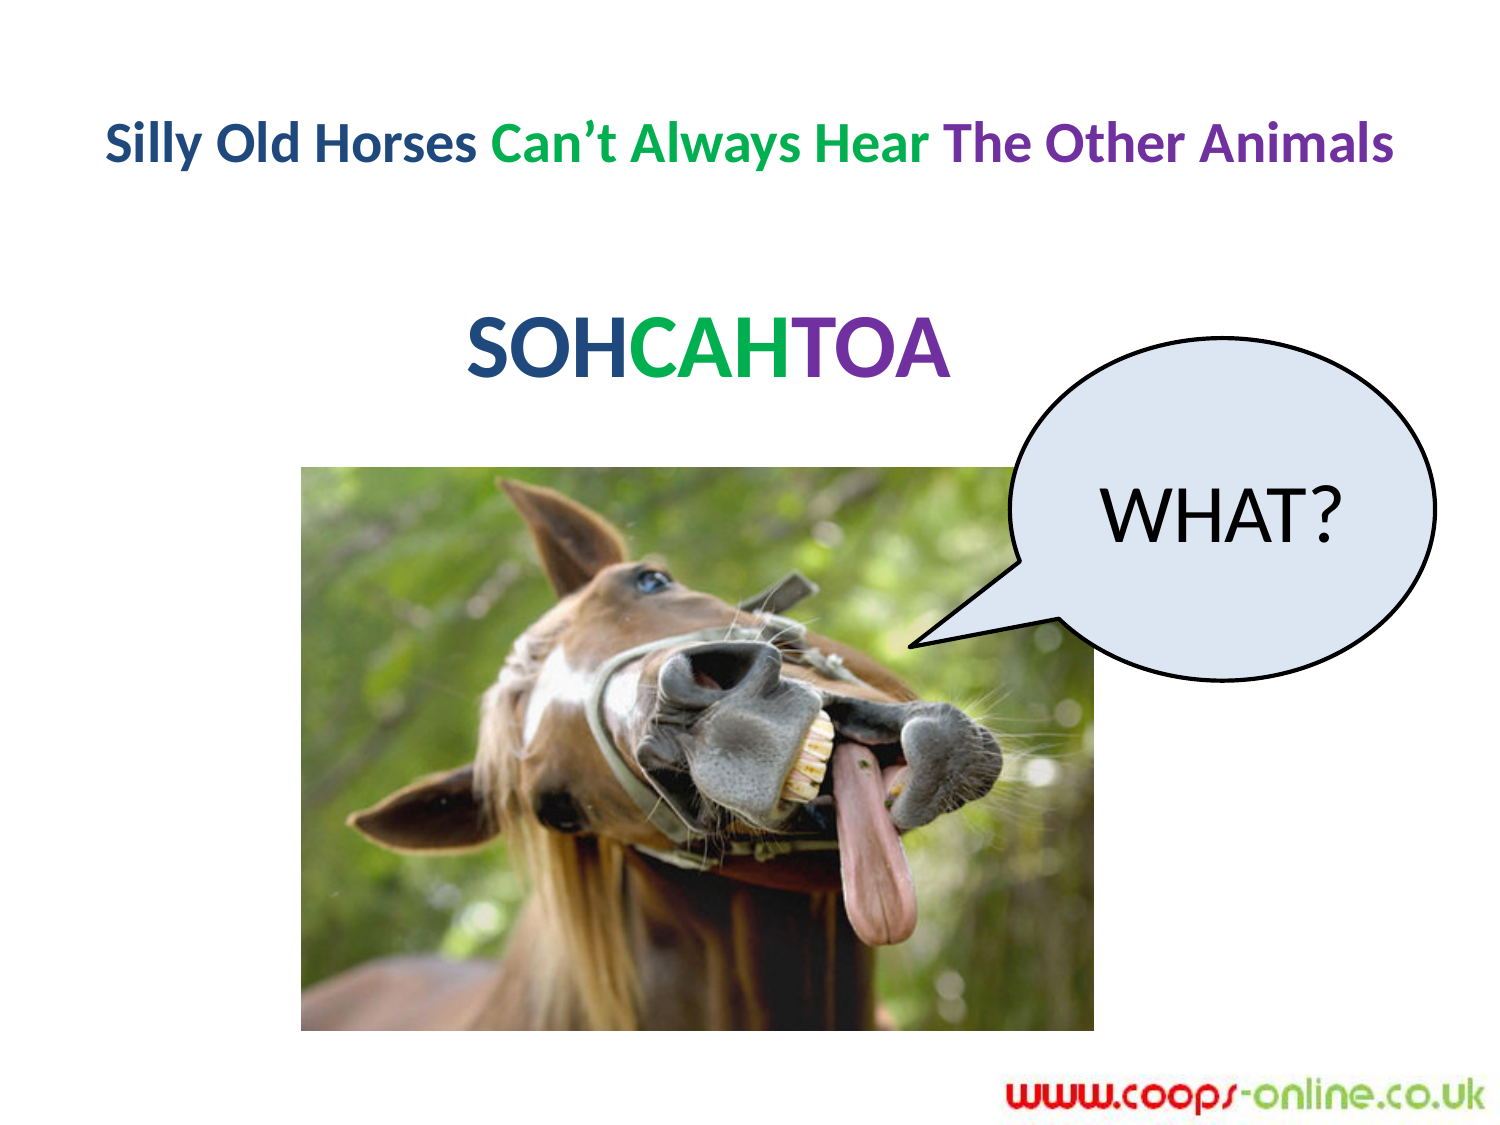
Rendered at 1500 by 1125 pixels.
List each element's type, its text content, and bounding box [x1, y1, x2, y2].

picture [0, 0, 1500, 1125]
text_box WHAT? [1014, 335, 1438, 683]
title Silly Old Horses Can’t Always Hear The Other Animals [75, 45, 1425, 233]
text_box SOHCAHTOA [147, 278, 1270, 404]
